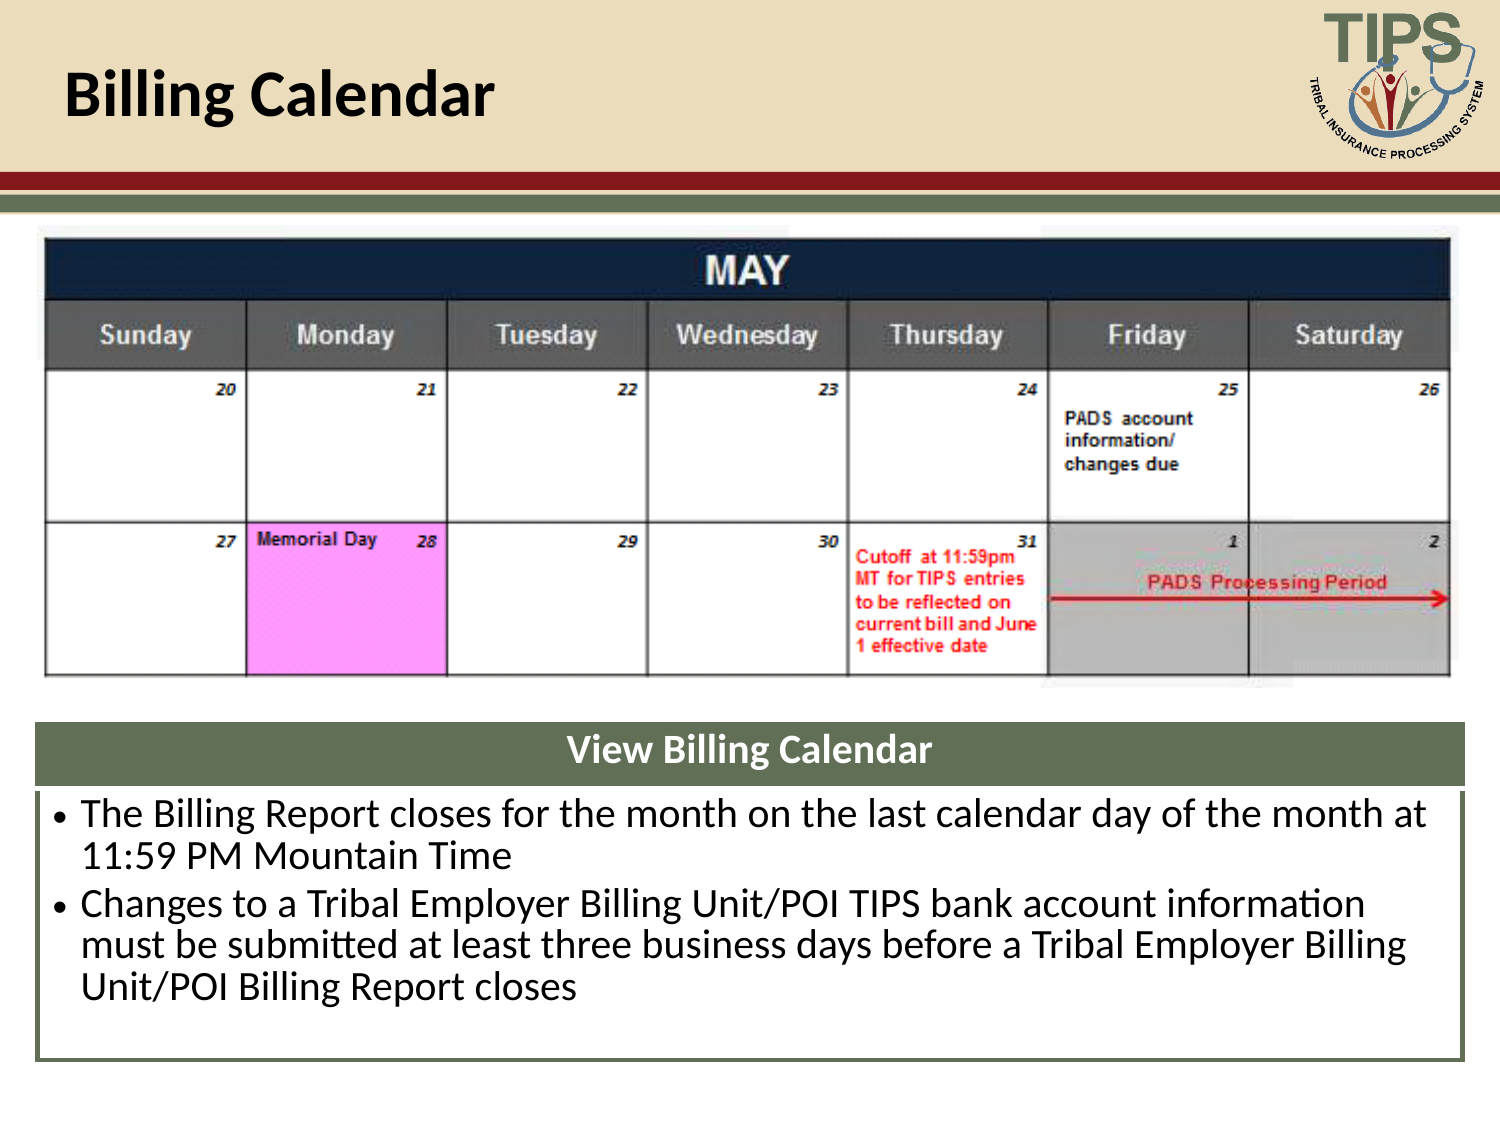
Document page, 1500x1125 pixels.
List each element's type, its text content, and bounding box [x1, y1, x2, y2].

table_cell The Billing Report closes for the month on the last calendar day of the month at 11:59 PM Mountain Time Changes to a Tribal Employer Billing Unit/POI TIPS bank account information must be submitted at least three business days before a Tribal Employer Billing Unit/POI Billing Report closes [40, 791, 1460, 1058]
picture [37, 224, 1460, 688]
title Billing Calendar [49, 0, 1280, 180]
table_header View Billing Calendar [40, 726, 1460, 786]
picture [1305, 12, 1488, 163]
